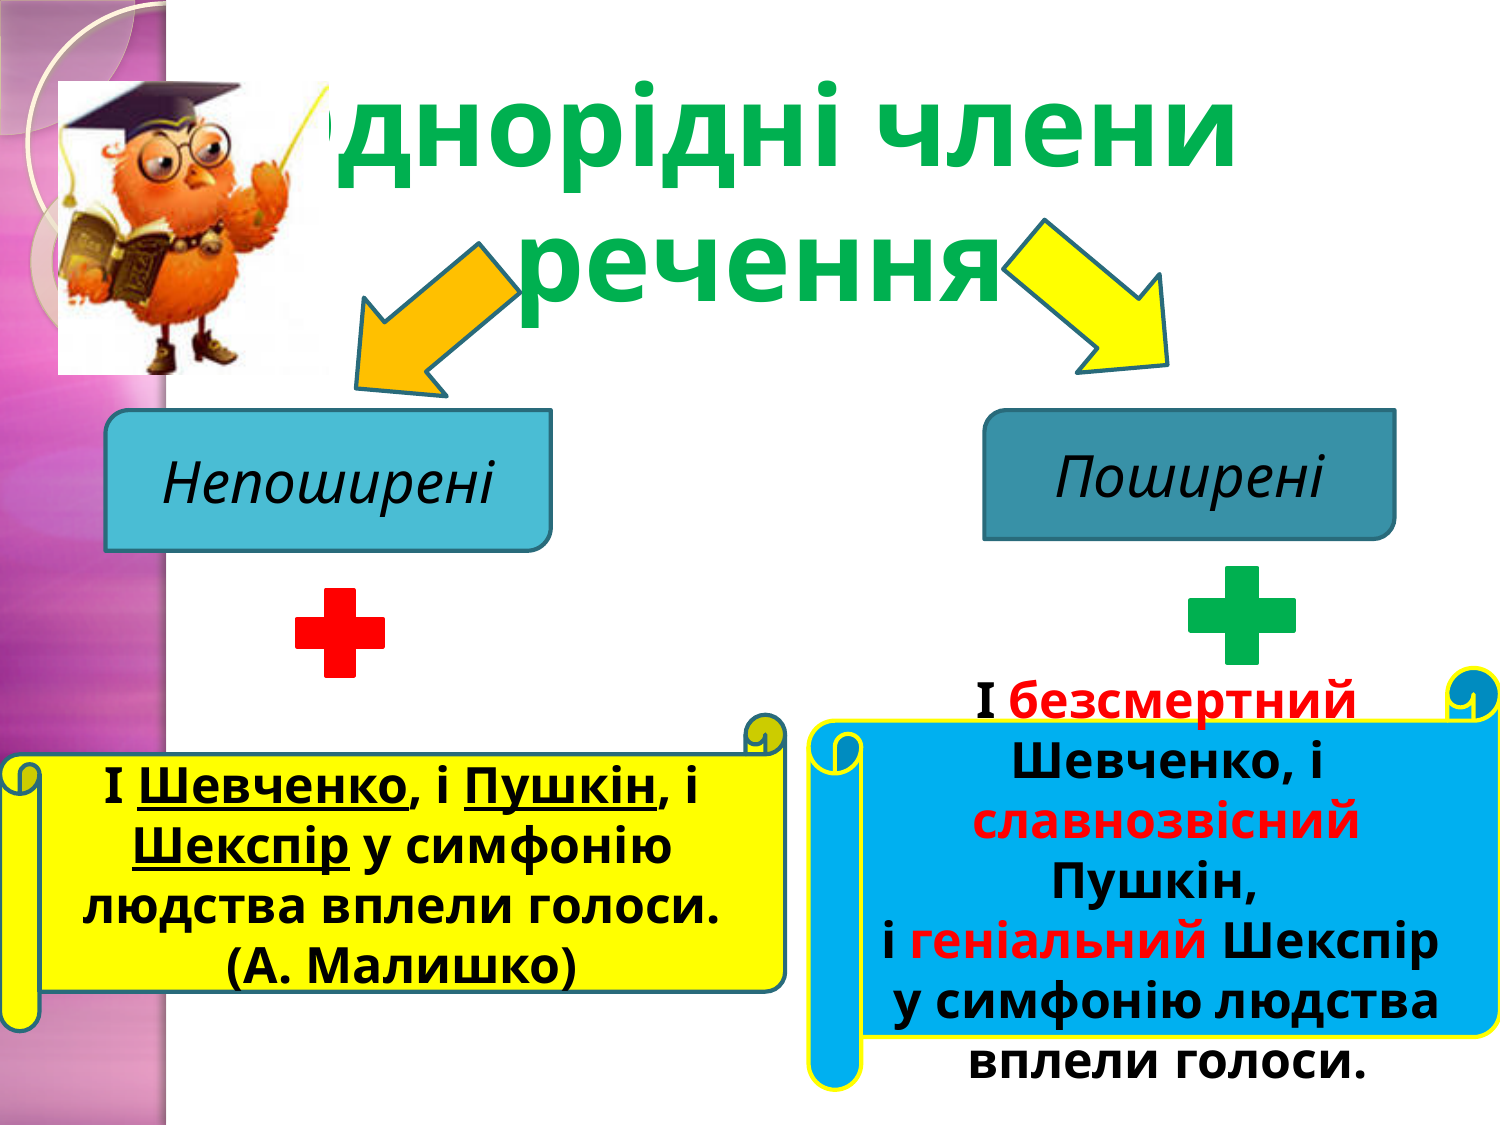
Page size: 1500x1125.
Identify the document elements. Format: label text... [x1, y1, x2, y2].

text_box [1188, 566, 1296, 665]
text_box І безсмертний Шевченко, і славнозвісний Пушкін, і геніальний Шекспір у симфонію людства вплели голоси. [806, 665, 1500, 1092]
text_box [295, 588, 385, 678]
text_box І Шевченко, і Пушкін, і Шекспір у симфонію людства вплели голоси. (А. Малишко) [0, 712, 788, 1034]
picture [136, 0, 164, 4]
text_box Непоширені [103, 407, 553, 553]
text_box [353, 241, 523, 399]
picture [0, 994, 166, 1125]
picture [0, 13, 329, 762]
text_box Однорідні члени речення [233, 46, 1287, 332]
text_box Поширені [982, 408, 1397, 542]
text_box [1001, 217, 1170, 375]
